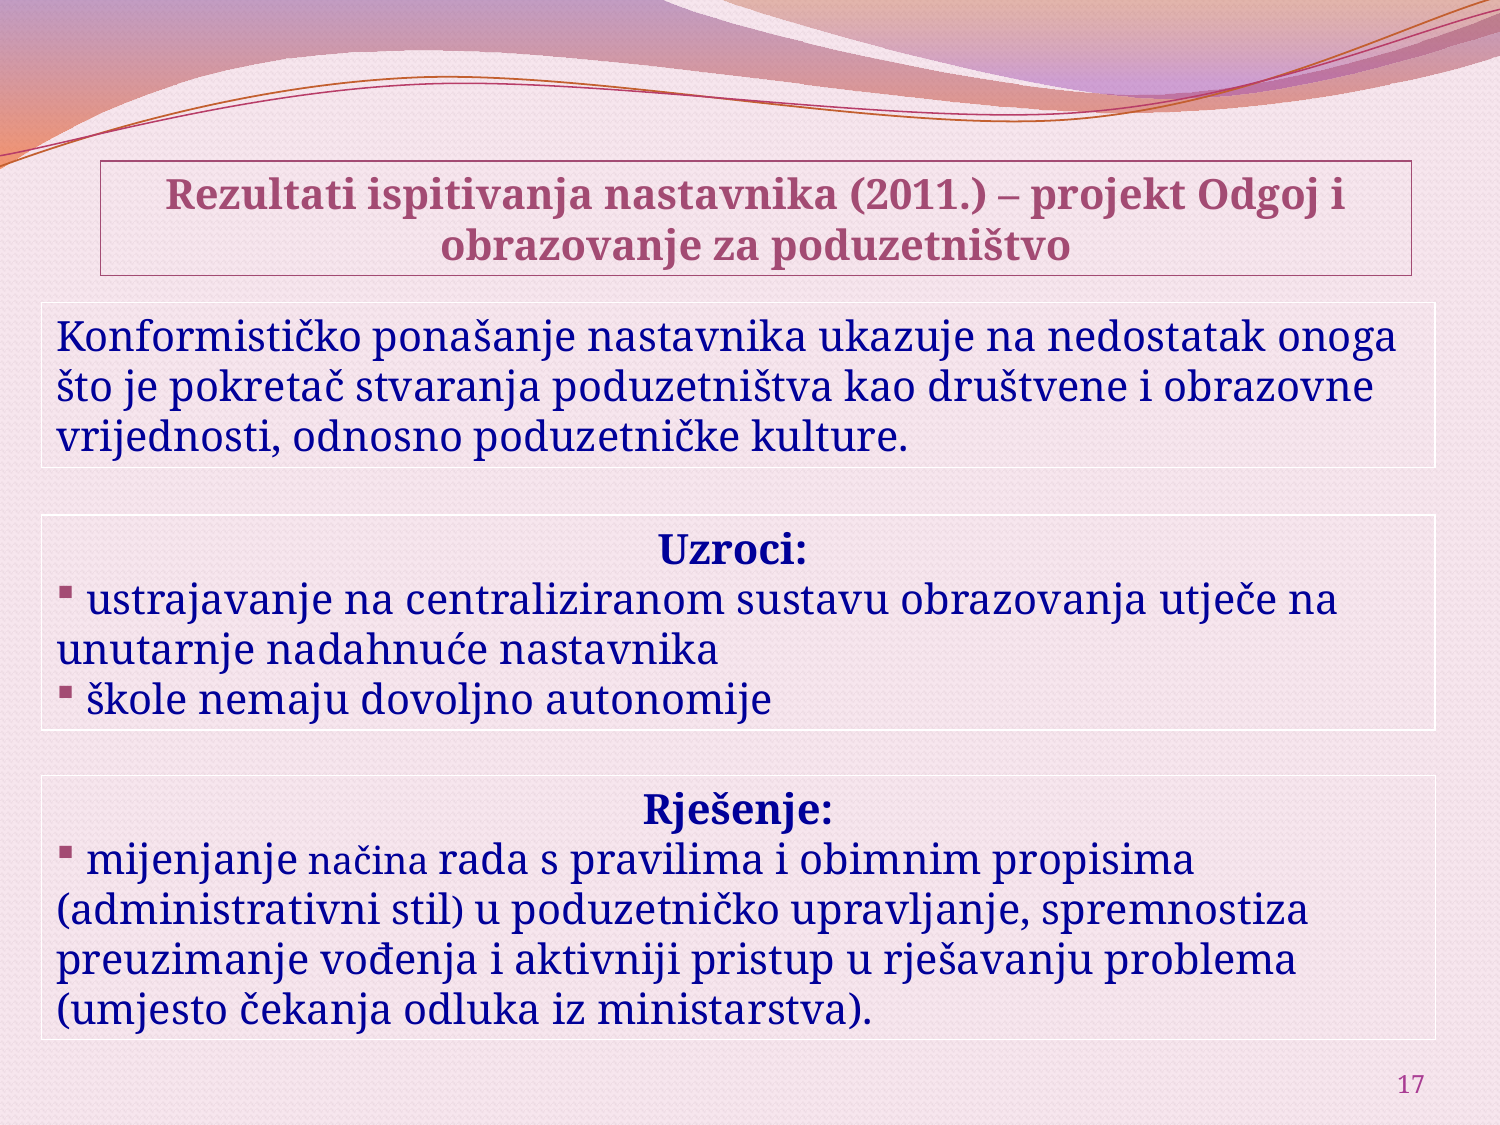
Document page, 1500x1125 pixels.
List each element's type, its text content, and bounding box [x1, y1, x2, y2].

text_box Uzroci: ustrajavanje na centraliziranom sustavu obrazovanja utječe na unutarnje nadahnuće nastavnika škole nemaju dovoljno autonomije [41, 515, 1436, 730]
text_box Rješenje: mijenjanje načina rada s pravilima i obimnim propisima (administrativni stil) u poduzetničko upravljanje, spremnostiza preuzimanje vođenja i aktivniji pristup u rješavanju problema (umjesto čekanja odluka iz ministarstva). [41, 775, 1436, 1040]
text_box Konformističko ponašanje nastavnika ukazuje na nedostatak onoga što je pokretač stvaranja poduzetništva kao društvene i obrazovne vrijednosti, odnosno poduzetničke kulture. [41, 302, 1436, 468]
slide_number 17 [1299, 1042, 1425, 1103]
text_box Rezultati ispitivanja nastavnika (2011.) – projekt Odgoj i obrazovanje za poduzetništvo [100, 160, 1412, 276]
